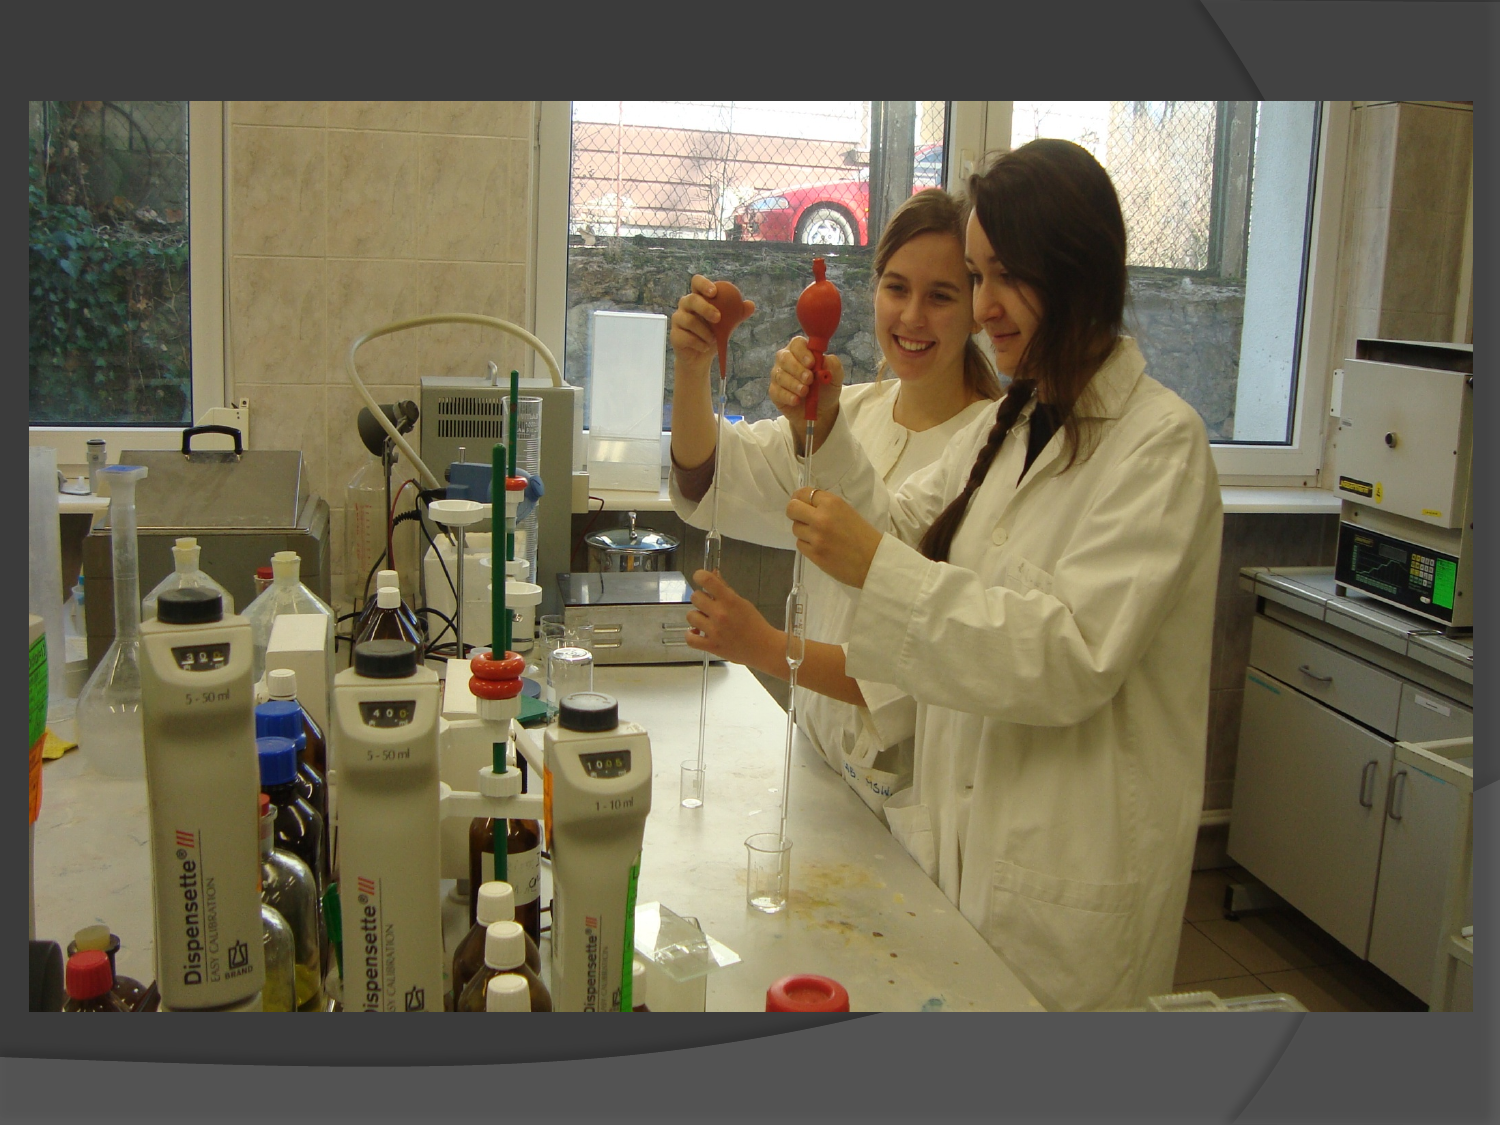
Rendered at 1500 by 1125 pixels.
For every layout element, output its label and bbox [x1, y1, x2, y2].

picture [29, 101, 1473, 1012]
